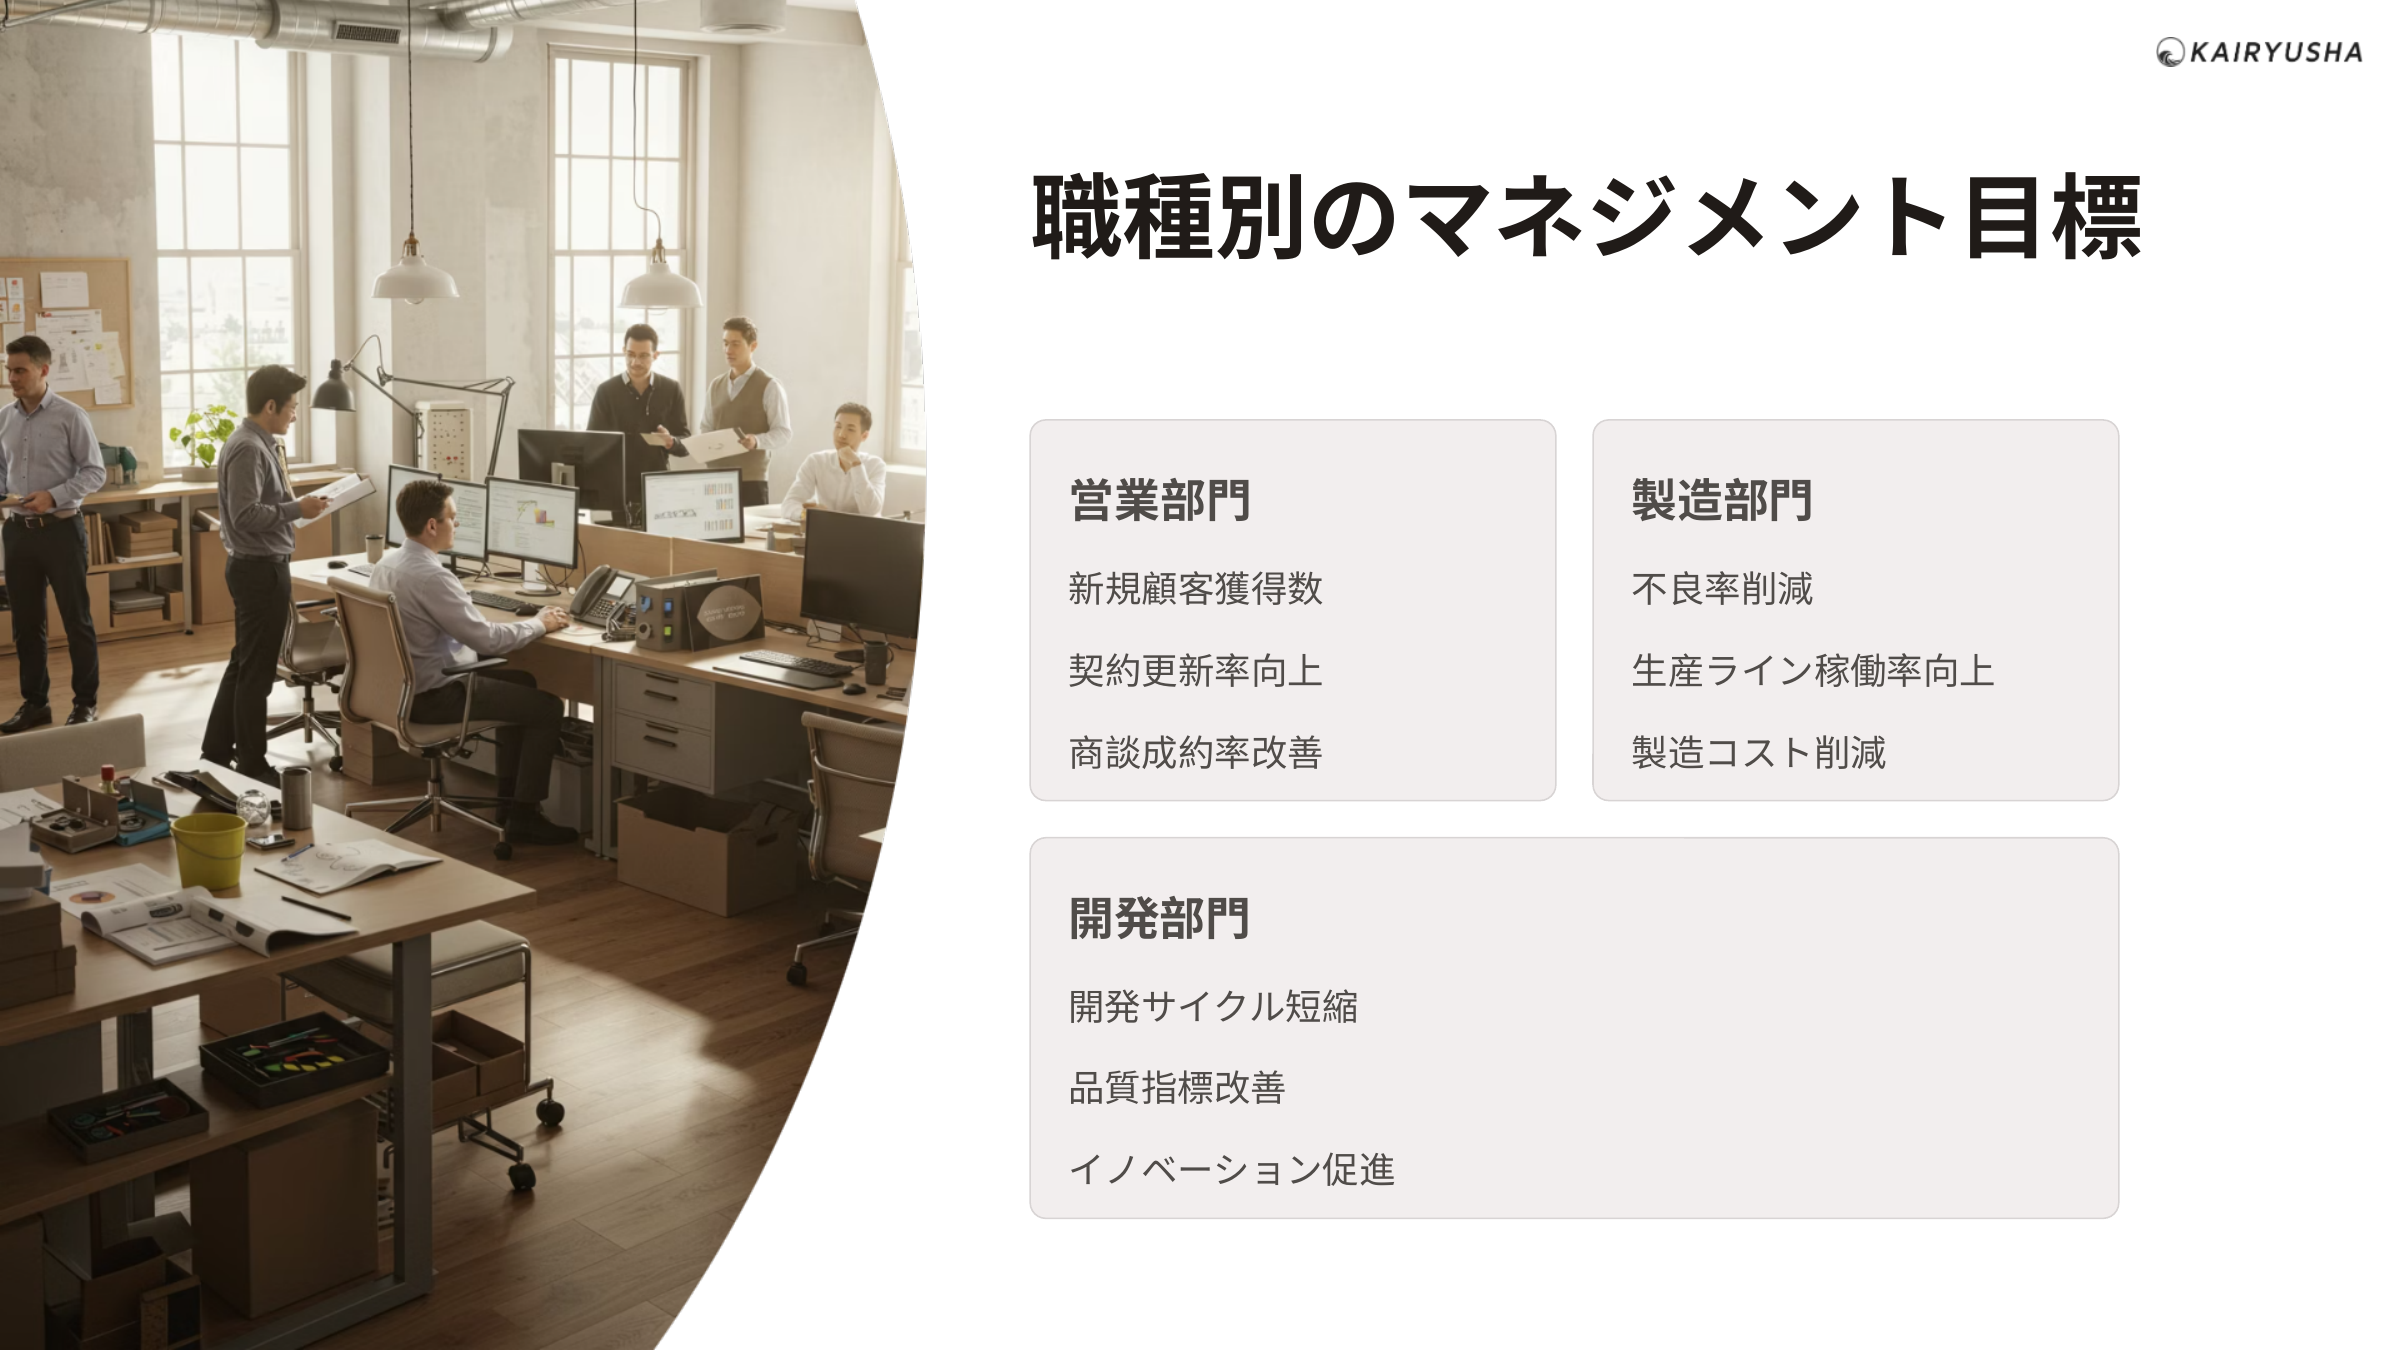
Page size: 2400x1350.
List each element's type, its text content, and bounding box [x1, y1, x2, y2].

text_box [1030, 419, 1556, 801]
text_box イノベーション促進 [1068, 1120, 2081, 1180]
text_box 契約更新率向上 [1068, 620, 1518, 681]
text_box [1030, 837, 2119, 1219]
text_box [1593, 419, 2119, 801]
text_box 製造部門 [1631, 458, 2081, 517]
text_box 製造コスト削減 [1631, 702, 2081, 762]
text_box 不良率削減 [1631, 538, 2081, 599]
text_box 職種別のマネジメント目標 [1030, 131, 2157, 365]
text_box 品質指標改善 [1068, 1038, 2081, 1098]
picture [2156, 37, 2363, 67]
text_box 新規顧客獲得数 [1068, 538, 1518, 599]
text_box 生産ライン稼働率向上 [1631, 620, 2081, 681]
text_box 開発部門 [1068, 876, 1534, 935]
picture [0, 0, 946, 1350]
text_box 商談成約率改善 [1068, 702, 1518, 762]
text_box 開発サイクル短縮 [1068, 956, 2081, 1017]
text_box 営業部門 [1068, 458, 1518, 517]
